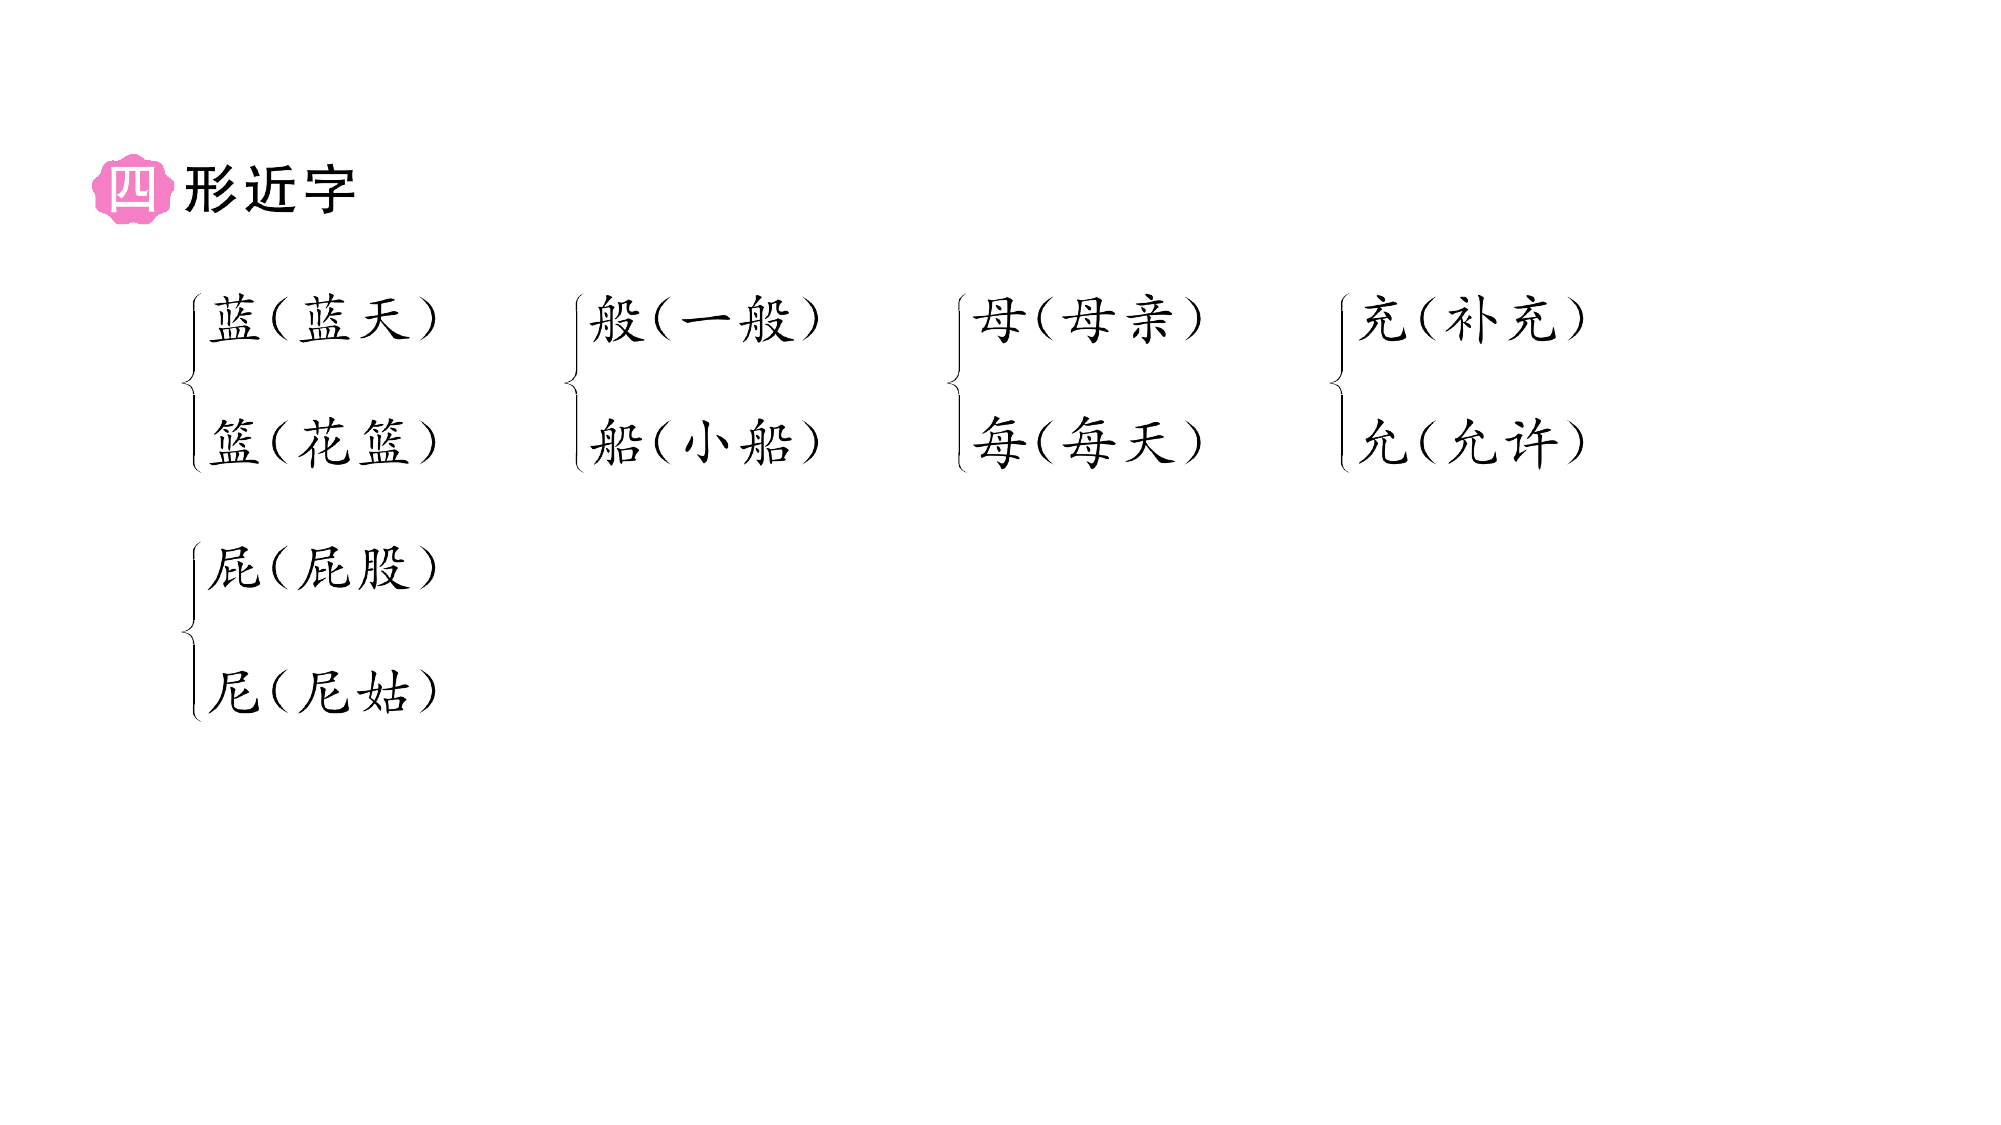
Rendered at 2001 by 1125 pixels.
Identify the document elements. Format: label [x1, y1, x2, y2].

picture [88, 118, 1979, 728]
